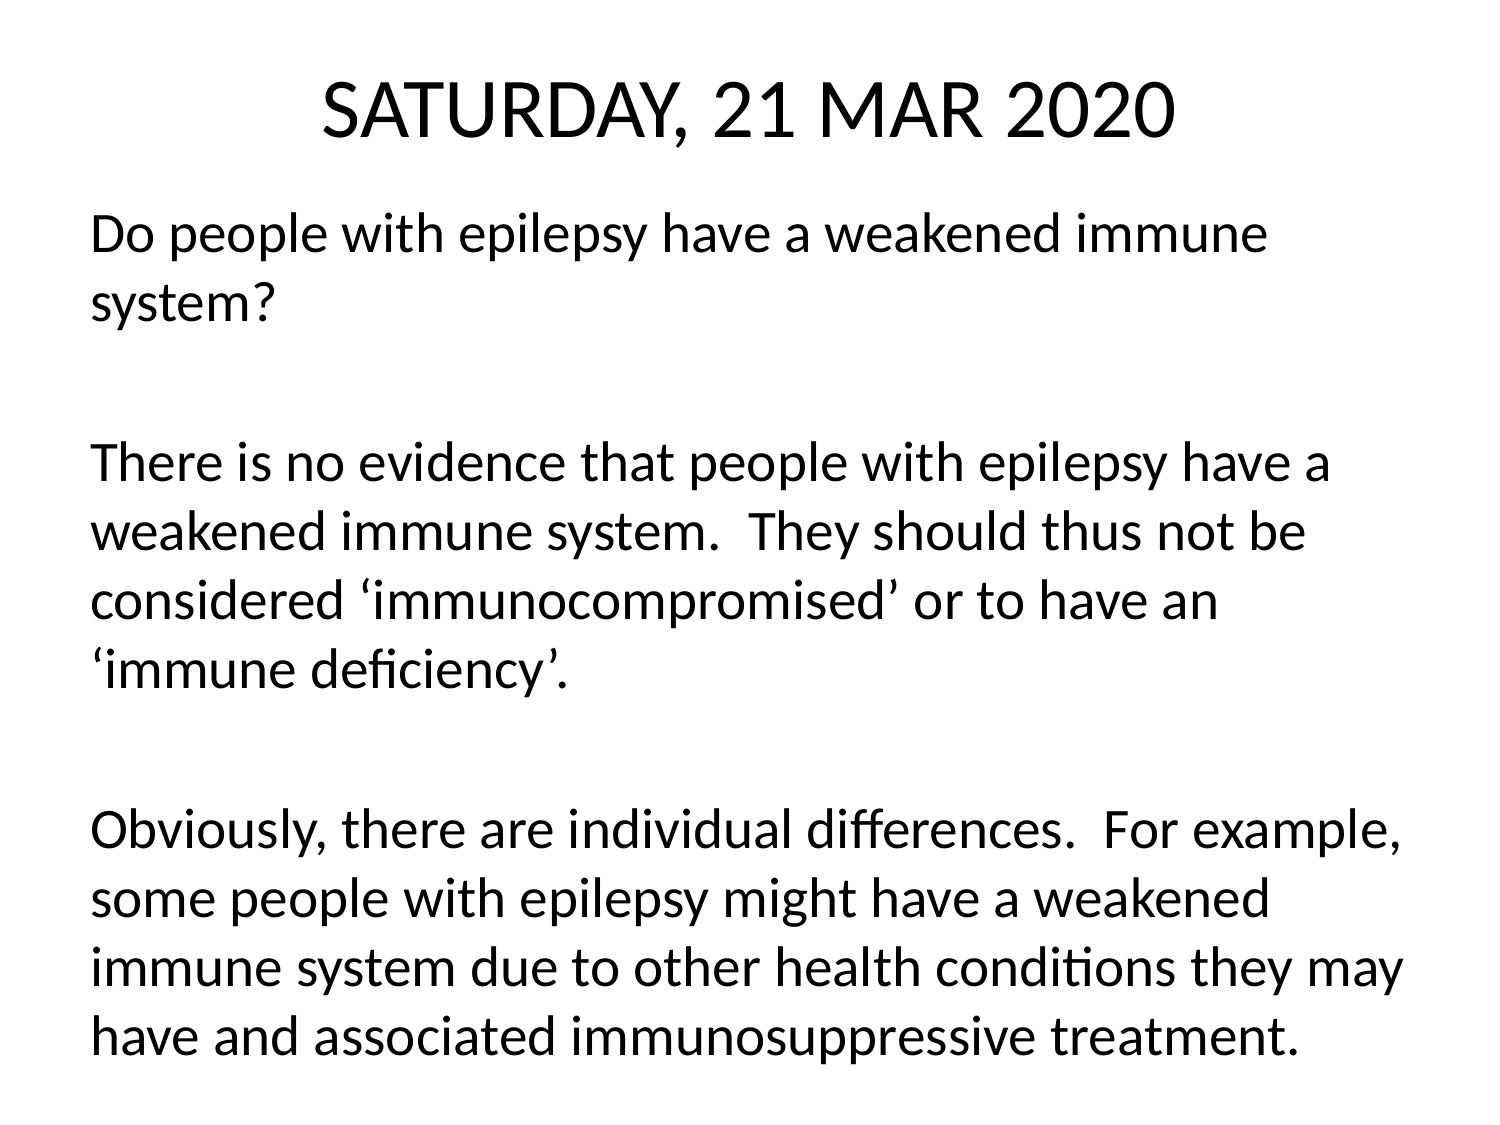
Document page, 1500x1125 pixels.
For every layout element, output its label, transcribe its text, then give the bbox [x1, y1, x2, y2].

title SATURDAY, 21 MAR 2020 [75, 45, 1425, 163]
list Do people with epilepsy have a weakened immune system? There is no evidence that people with epilepsy have a weakened immune system. They should thus not be considered ‘immunocompromised’ or to have an ‘immune deficiency’. Obviously, there are individual differences. For example, some people with epilepsy might have a weakened immune system due to other health conditions they may have and associated immunosuppressive treatment. [75, 187, 1425, 1088]
